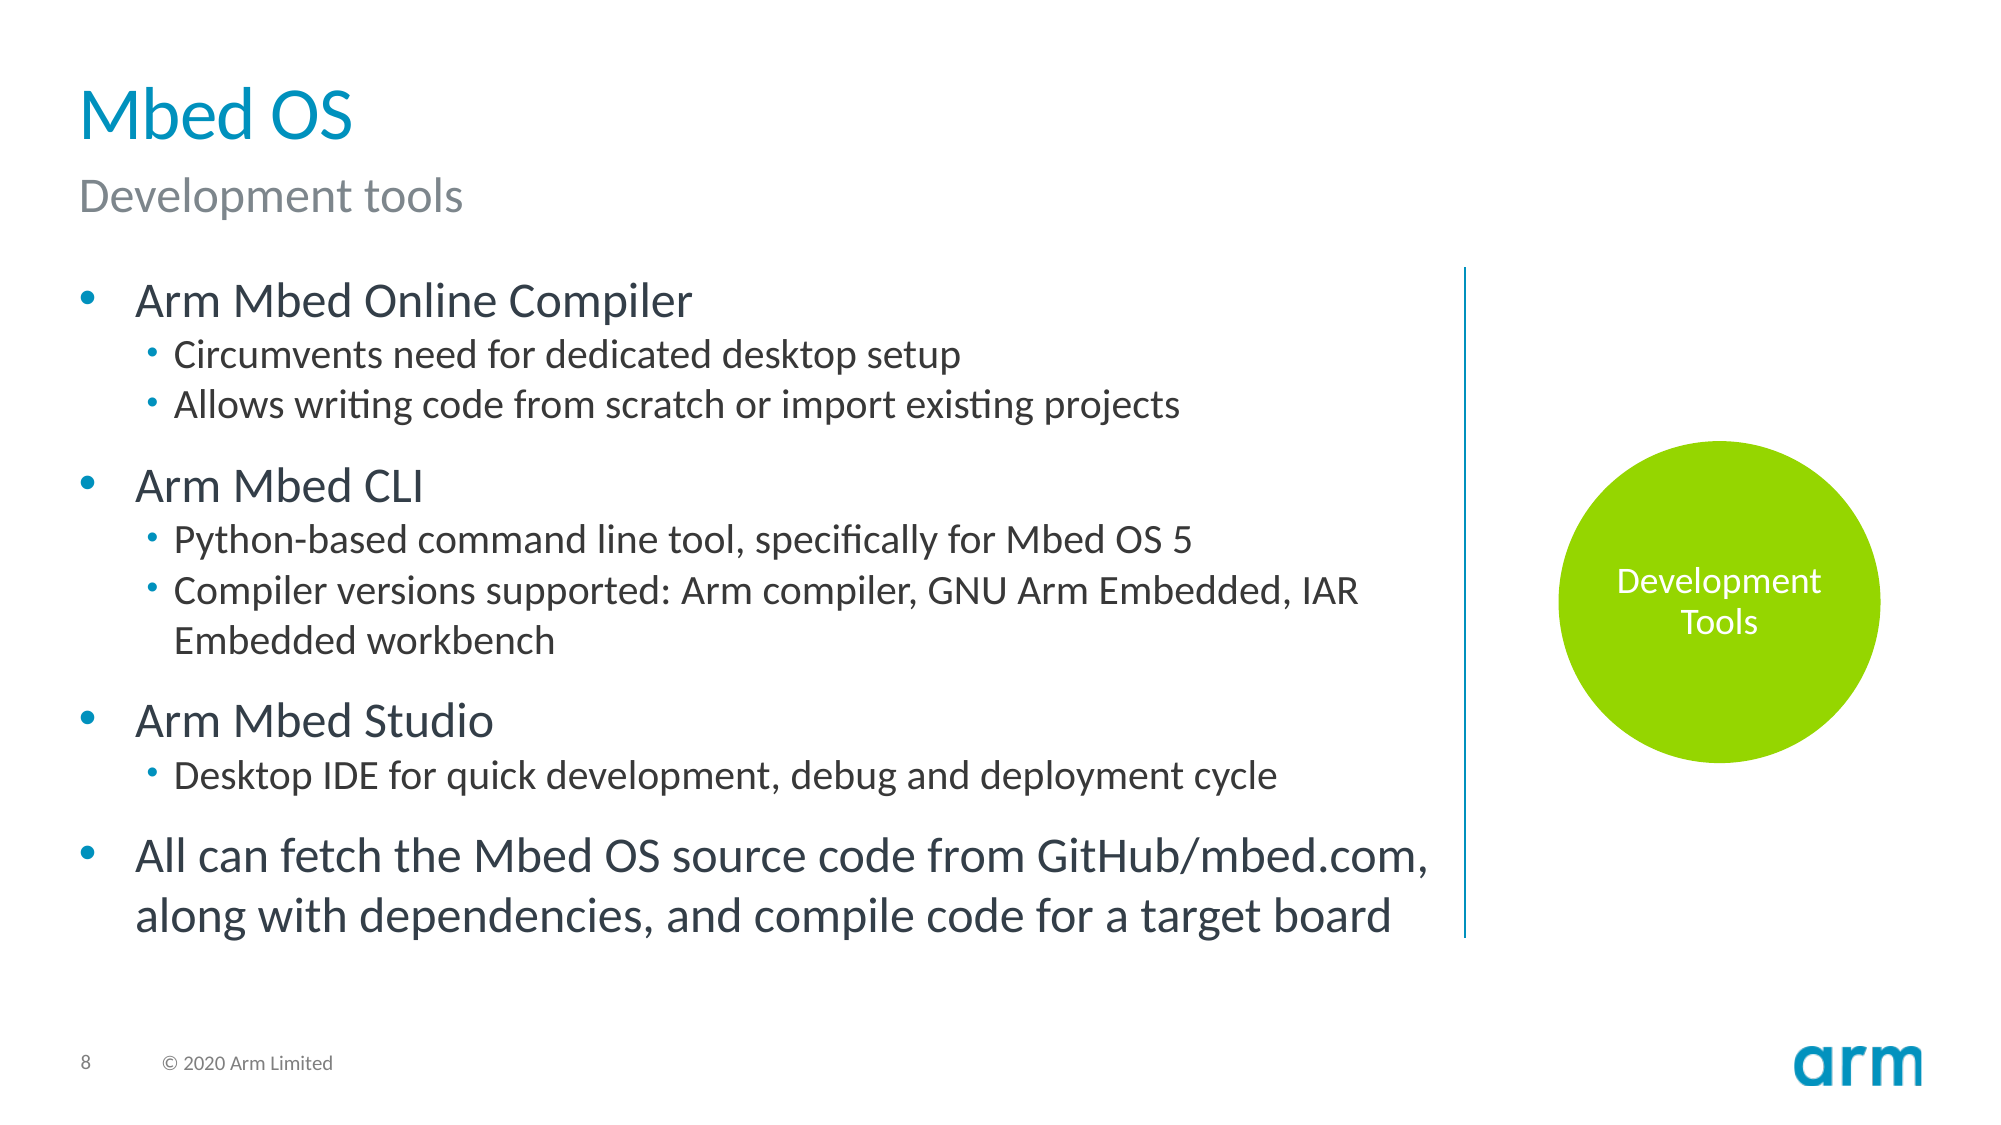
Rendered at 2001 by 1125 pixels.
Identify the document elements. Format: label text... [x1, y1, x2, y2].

list Arm Mbed Online Compiler Circumvents need for dedicated desktop setup Allows writing code from scratch or import existing projects Arm Mbed CLI Python-based command line tool, specifically for Mbed OS 5 Compiler versions supported: Arm compiler, GNU Arm Embedded, IAR Embedded workbench Arm Mbed Studio Desktop IDE for quick development, debug and deployment cycle All can fetch the Mbed OS source code from GitHub/mbed.com, along with dependencies, and compile code for a target board [78, 267, 1449, 938]
title Mbed OS [78, 78, 1922, 162]
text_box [1558, 441, 1881, 764]
list Development tools [78, 162, 1922, 220]
